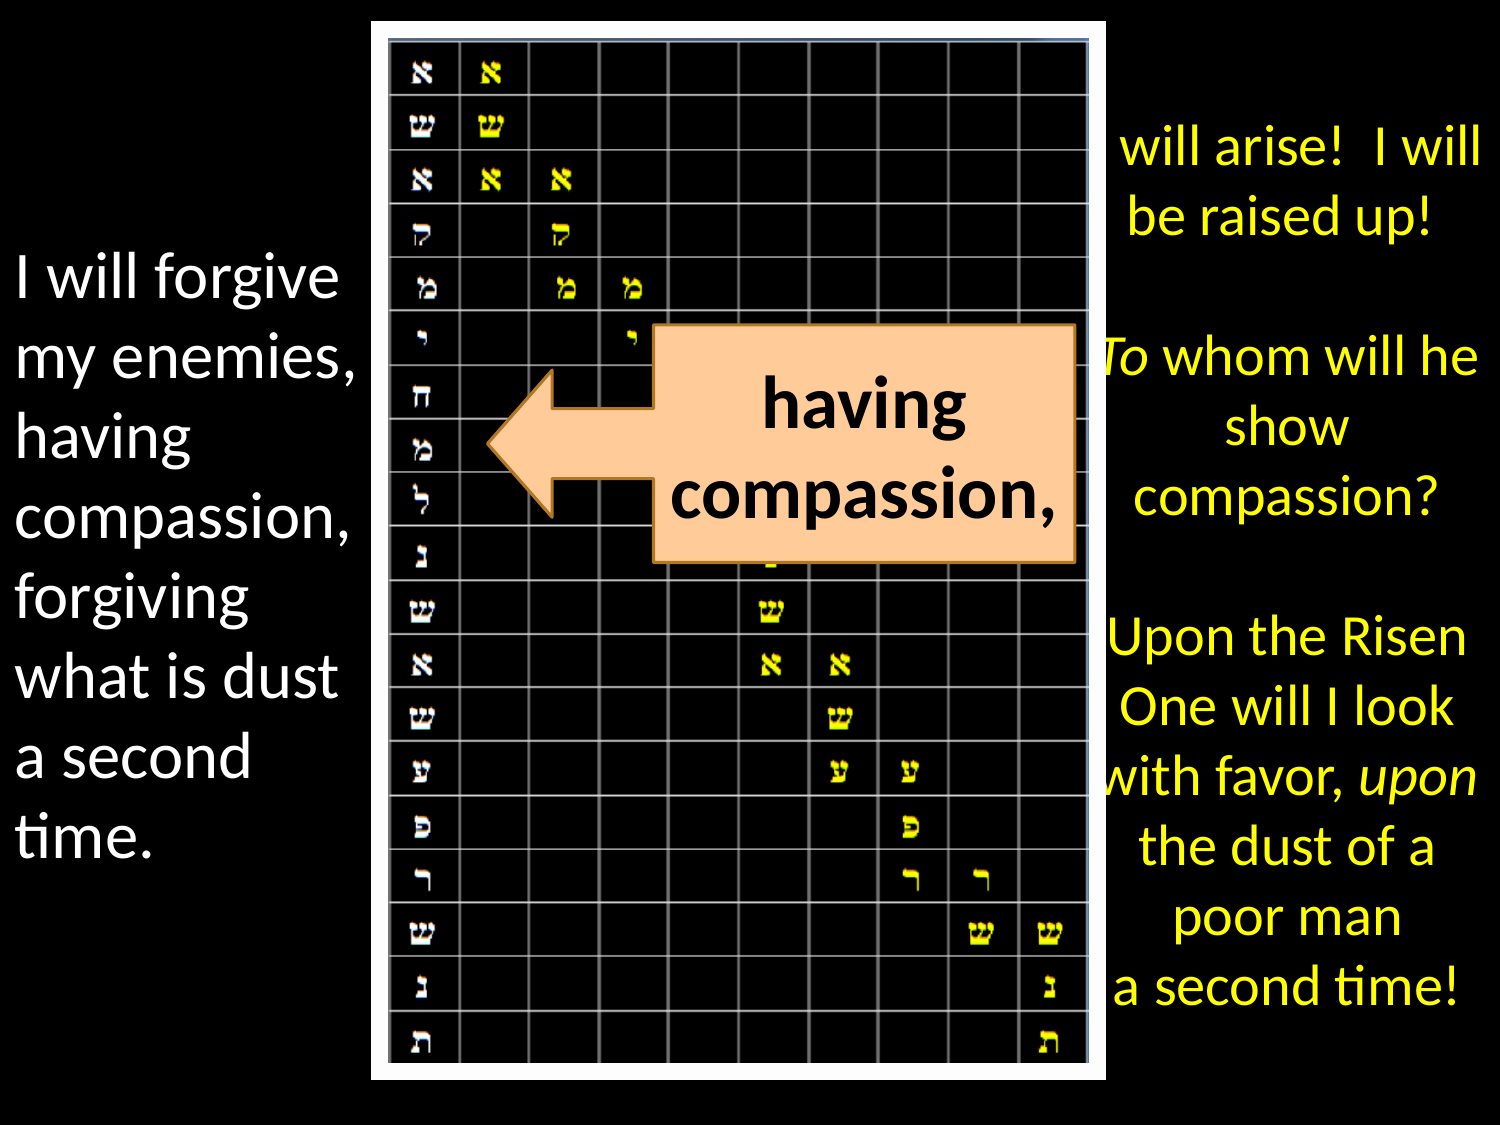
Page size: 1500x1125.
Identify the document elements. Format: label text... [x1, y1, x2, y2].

picture [225, 38, 1252, 1063]
text_box I will forgive my enemies, having compassion, forgiving what is dust a second time. [0, 224, 219, 880]
text_box I will arise! I will be raised up! To whom will he show compassion? Upon the Risen One will I look with favor, upon the dust of a poor man a second time! [1107, 99, 1500, 1025]
